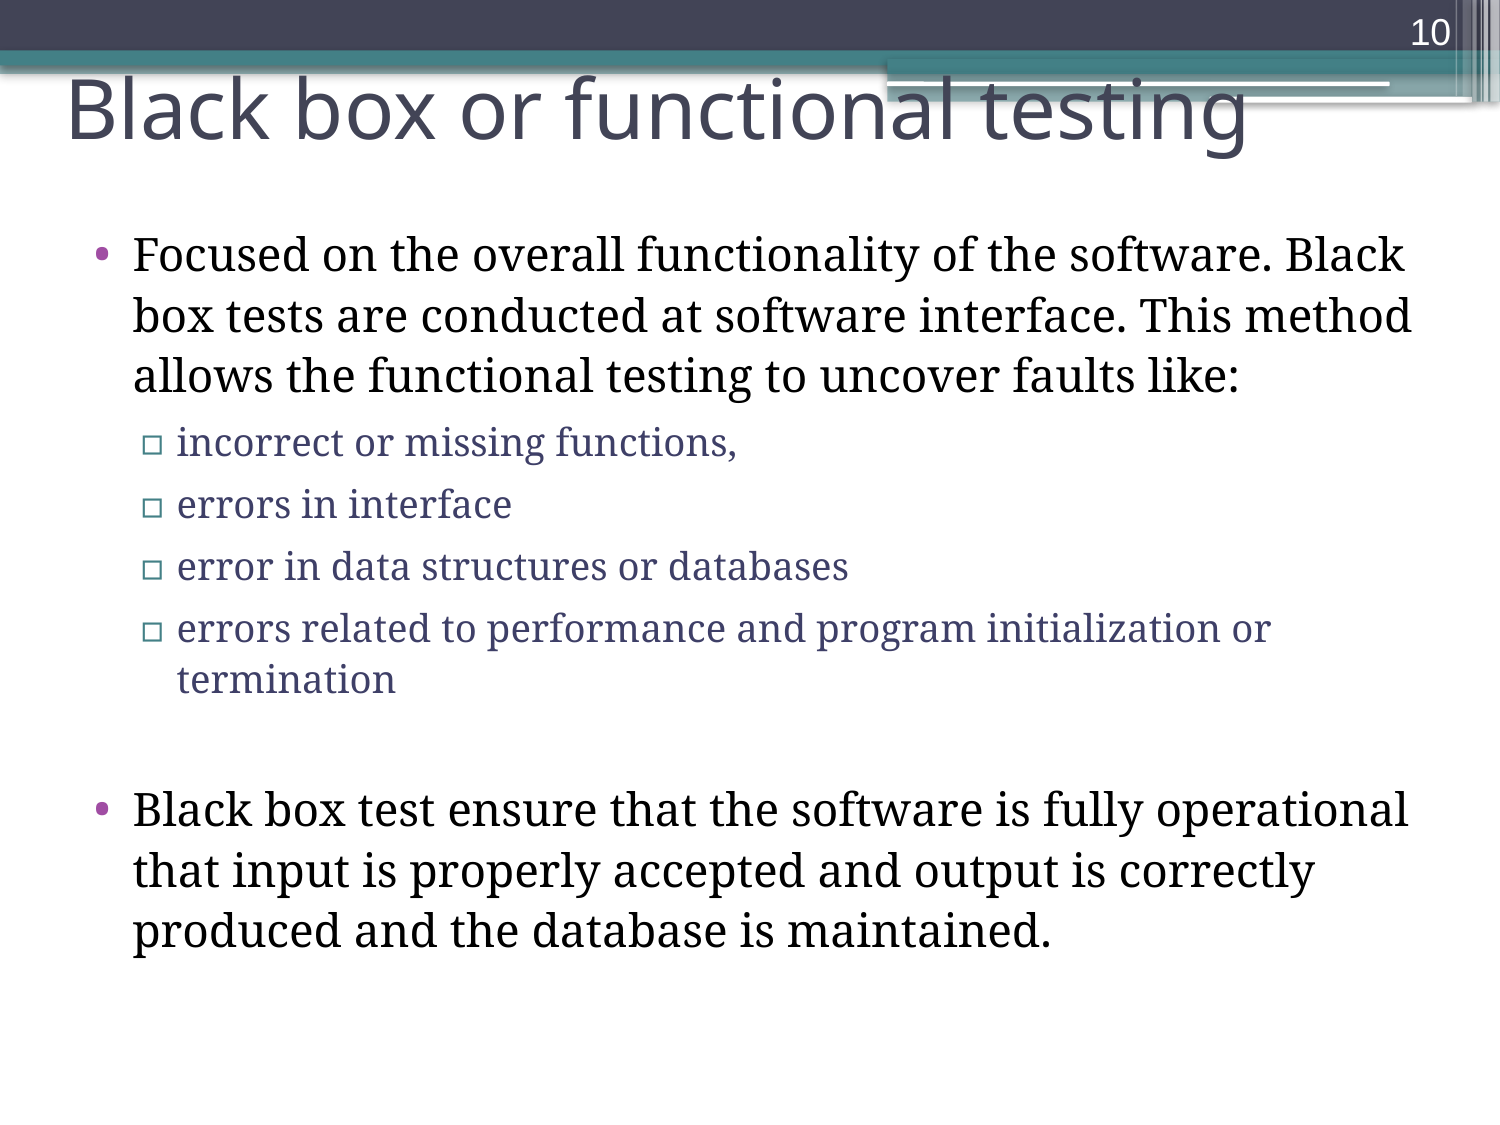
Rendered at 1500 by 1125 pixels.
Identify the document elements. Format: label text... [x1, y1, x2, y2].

list Focused on the overall functionality of the software. Black box tests are conducted at software interface. This method allows the functional testing to uncover faults like: incorrect or missing functions, errors in interface error in data structures or databases errors related to performance and program initialization or termination Black box test ensure that the software is fully operational that input is properly accepted and output is correctly produced and the database is maintained. [62, 212, 1450, 1013]
title Black box or functional testing [50, 12, 1376, 200]
slide_number 10 [1341, 0, 1466, 61]
